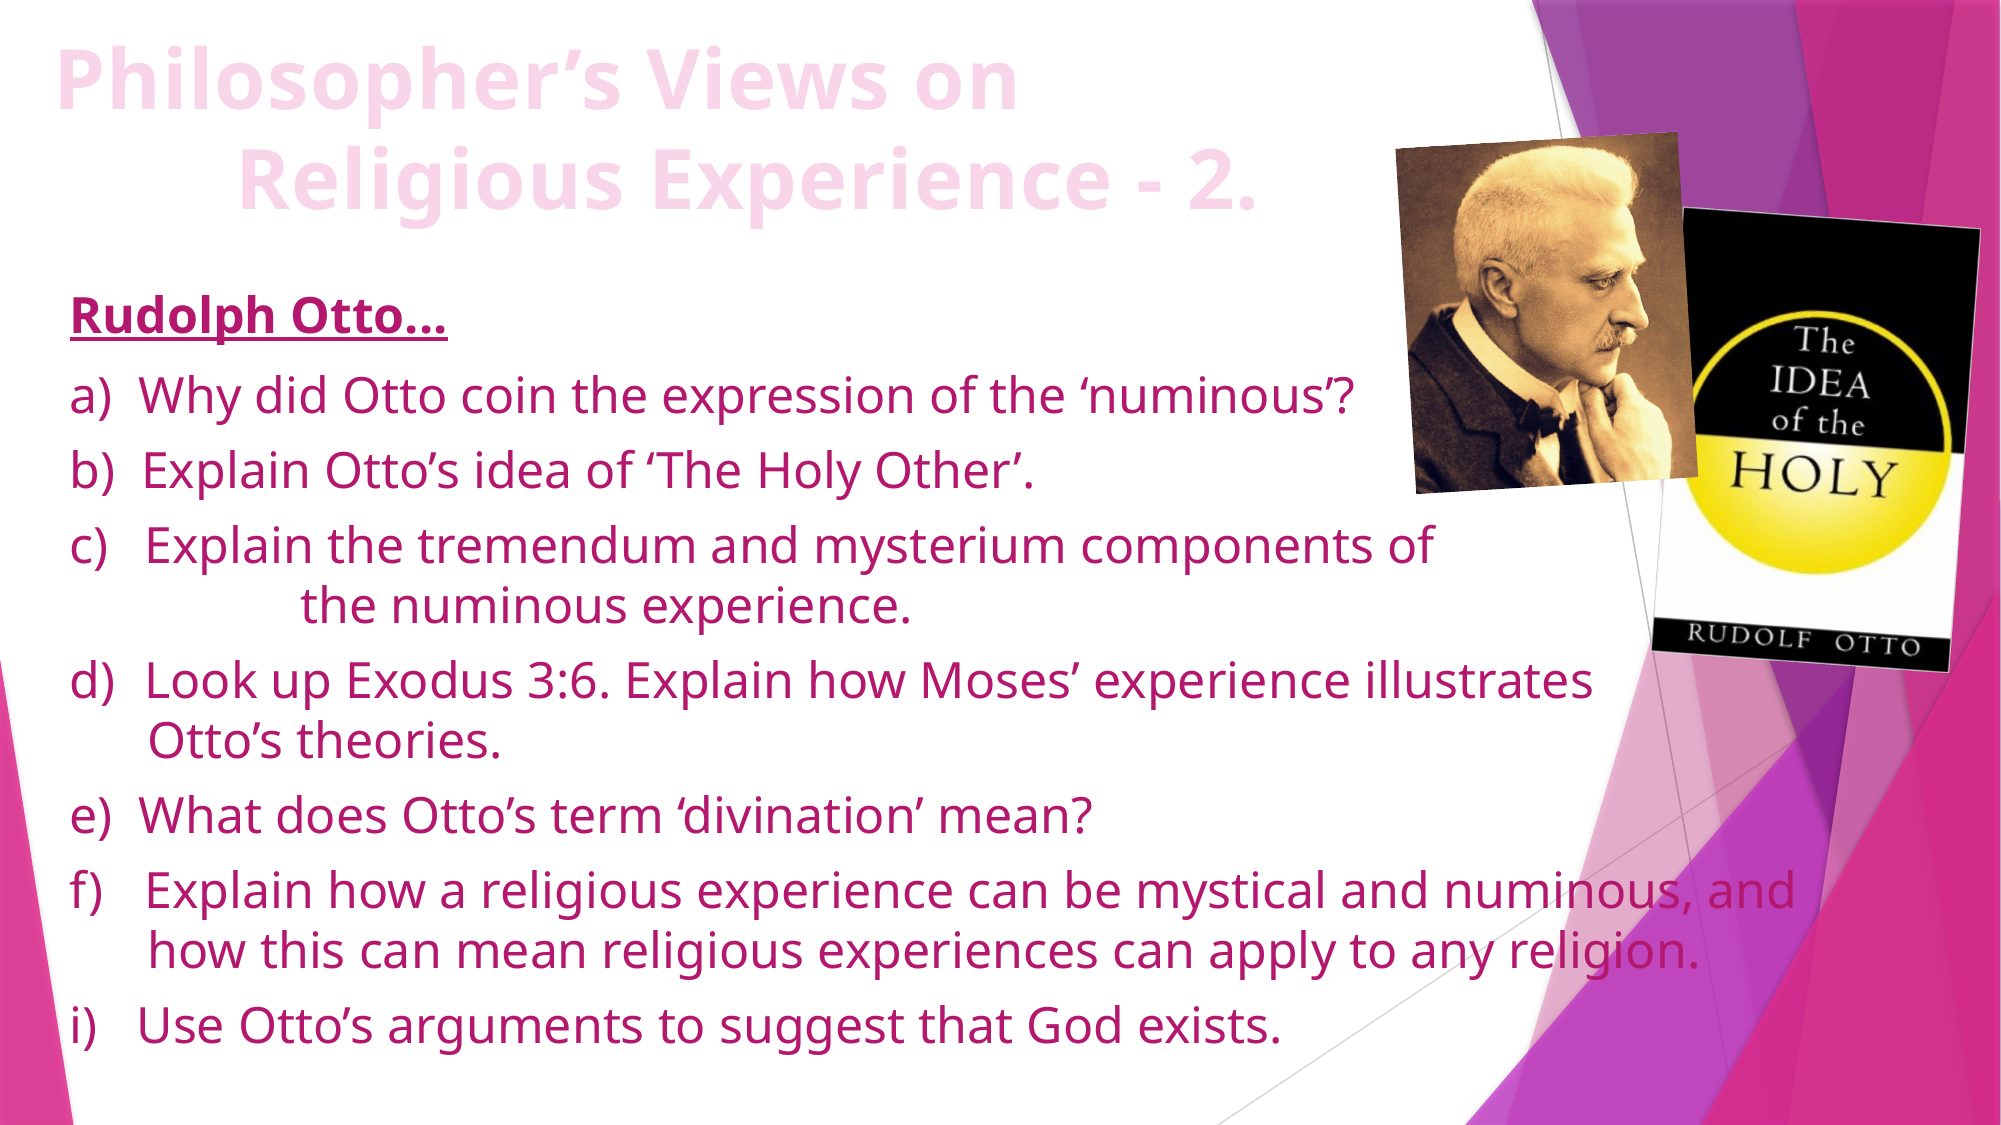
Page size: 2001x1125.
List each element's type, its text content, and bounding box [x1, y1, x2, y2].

text_box Philosopher’s Views on Religious Experience - 2. [38, 18, 2000, 234]
text_box Rudolph Otto... Why did Otto coin the expression of the ‘numinous’? b) Explain Otto’s idea of ‘The Holy Other’. Explain the tremendum and mysterium components of the numinous experience. Look up Exodus 3:6. Explain how Moses’ experience illustrates Otto’s theories. e) What does Otto’s term ‘divination’ mean? Explain how a religious experience can be mystical and numinous, and how this can mean religious experiences can apply to any religion. i) Use Otto’s arguments to suggest that God exists. [54, 276, 1887, 1061]
picture [1395, 132, 1980, 672]
